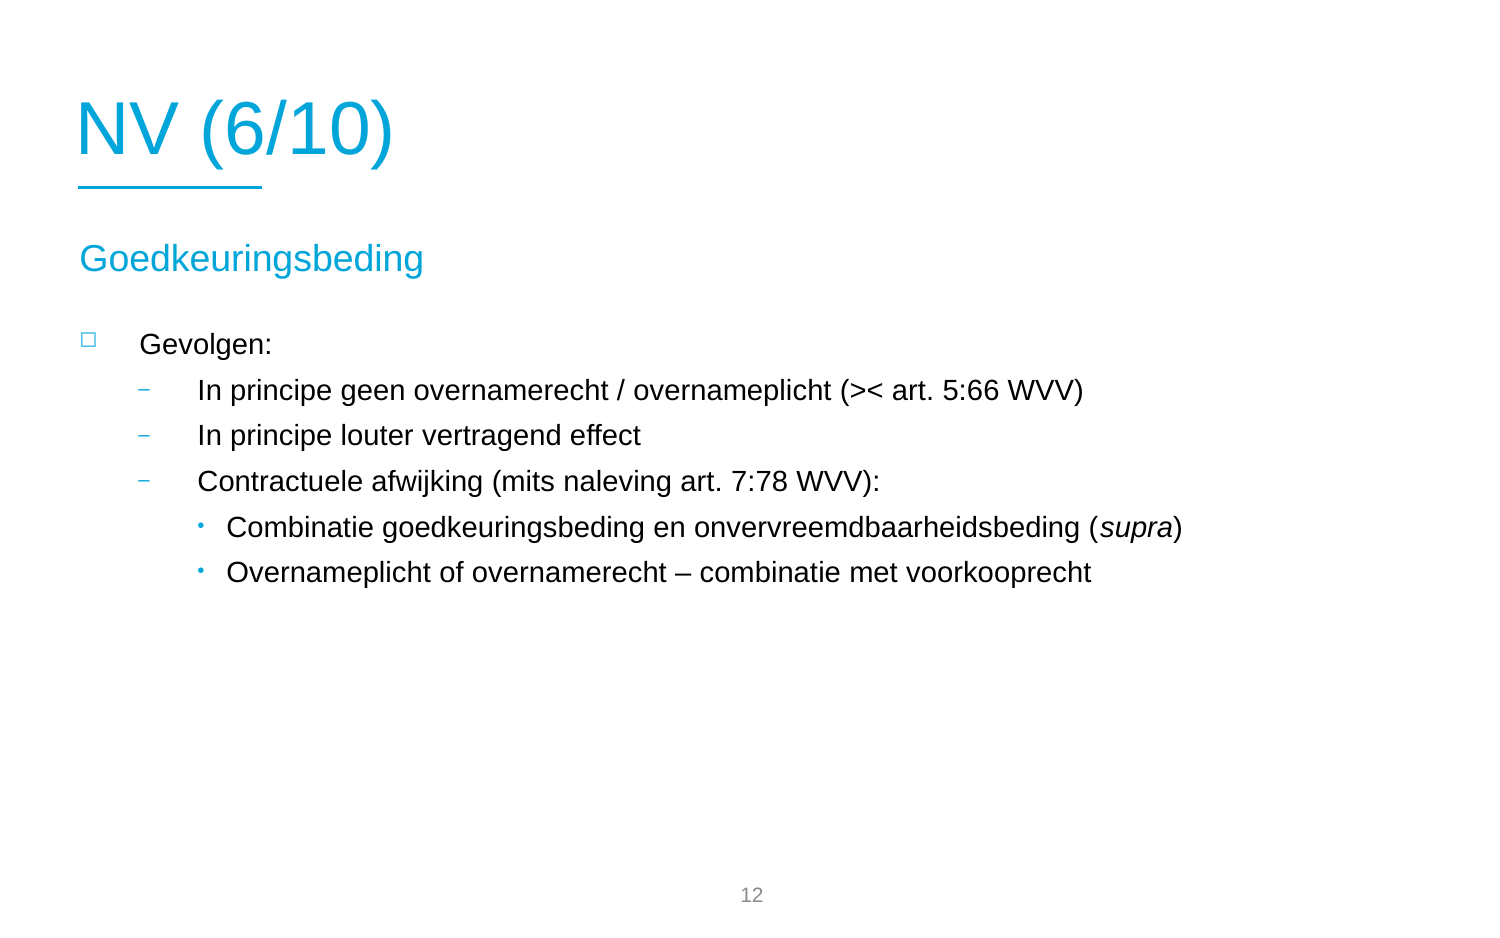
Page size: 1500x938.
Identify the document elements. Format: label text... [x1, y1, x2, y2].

title NV (6/10) [75, 19, 1425, 177]
list Goedkeuringsbeding Gevolgen: In principe geen overnamerecht / overnameplicht (>< art. 5:66 WVV) In principe louter vertragend effect Contractuele afwijking (mits naleving art. 7:78 WVV): Combinatie goedkeuringsbeding en onvervreemdbaarheidsbeding (supra) Overnameplicht of overnamerecht – combinatie met voorkooprecht [79, 220, 1430, 824]
slide_number 11 [576, 868, 927, 919]
